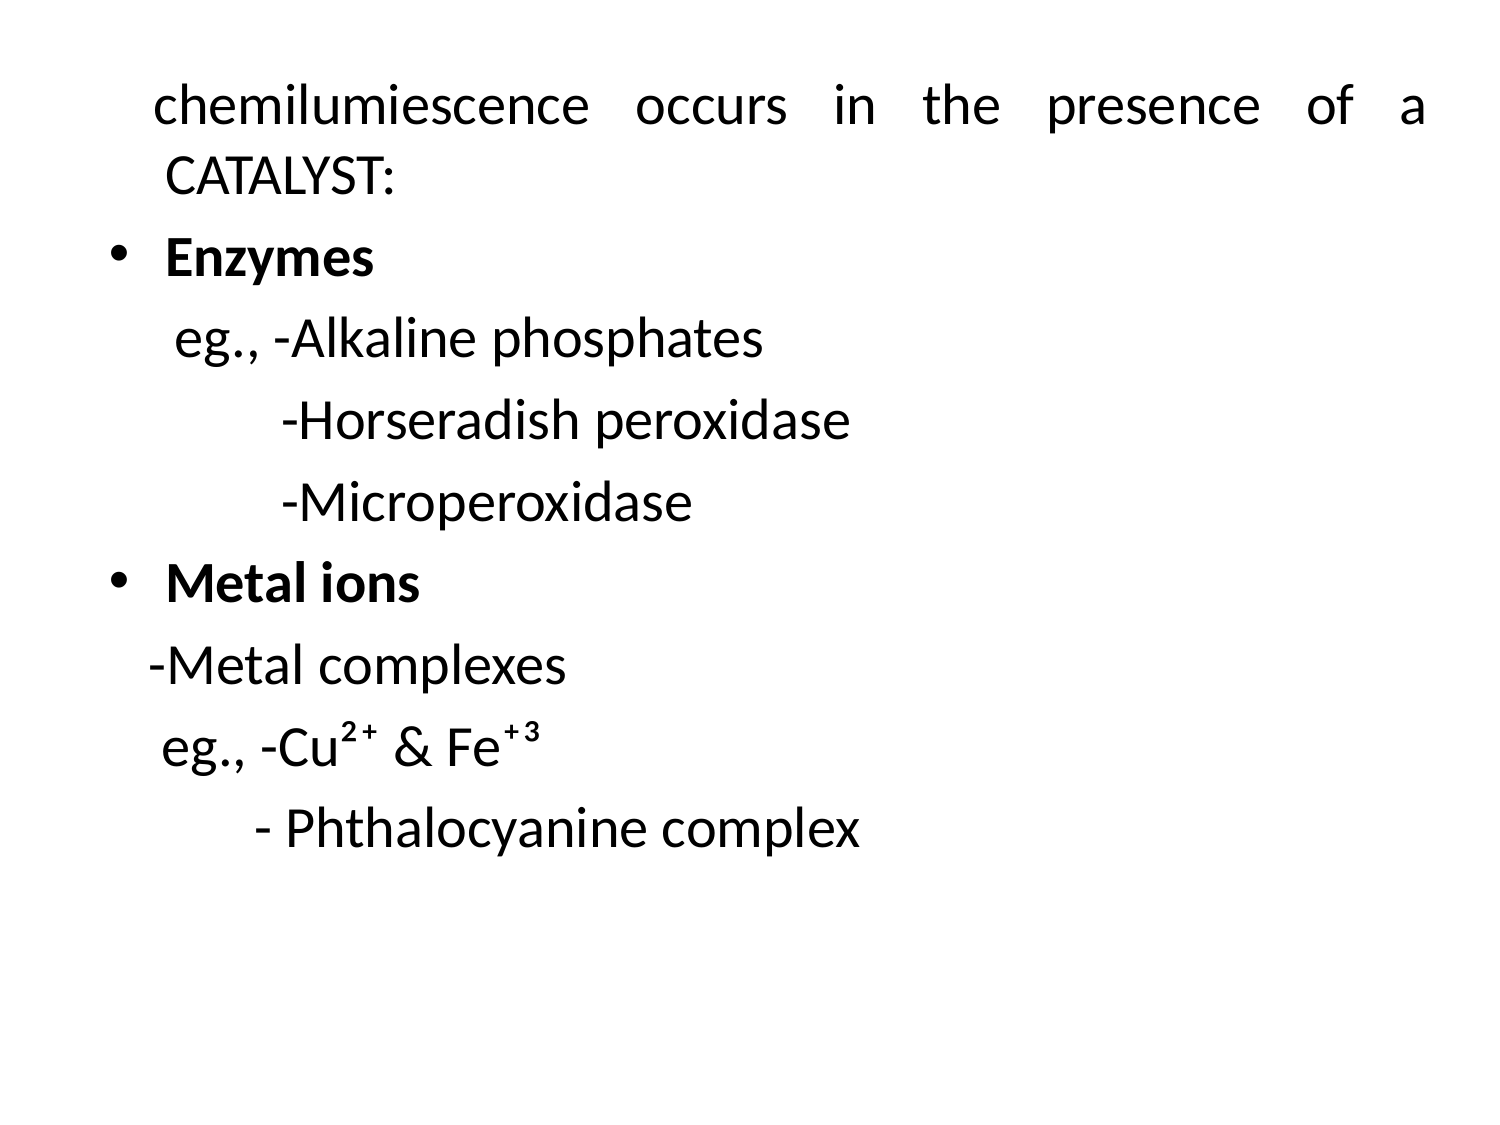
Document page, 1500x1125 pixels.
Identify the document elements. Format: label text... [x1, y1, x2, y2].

list chemilumiescence occurs in the presence of a CATALYST: Enzymes eg., -Alkaline phosphates -Horseradish peroxidase -Microperoxidase Metal ions -Metal complexes eg., -Cu²⁺ & Fe⁺³ - Phthalocyanine complex [93, 58, 1444, 891]
